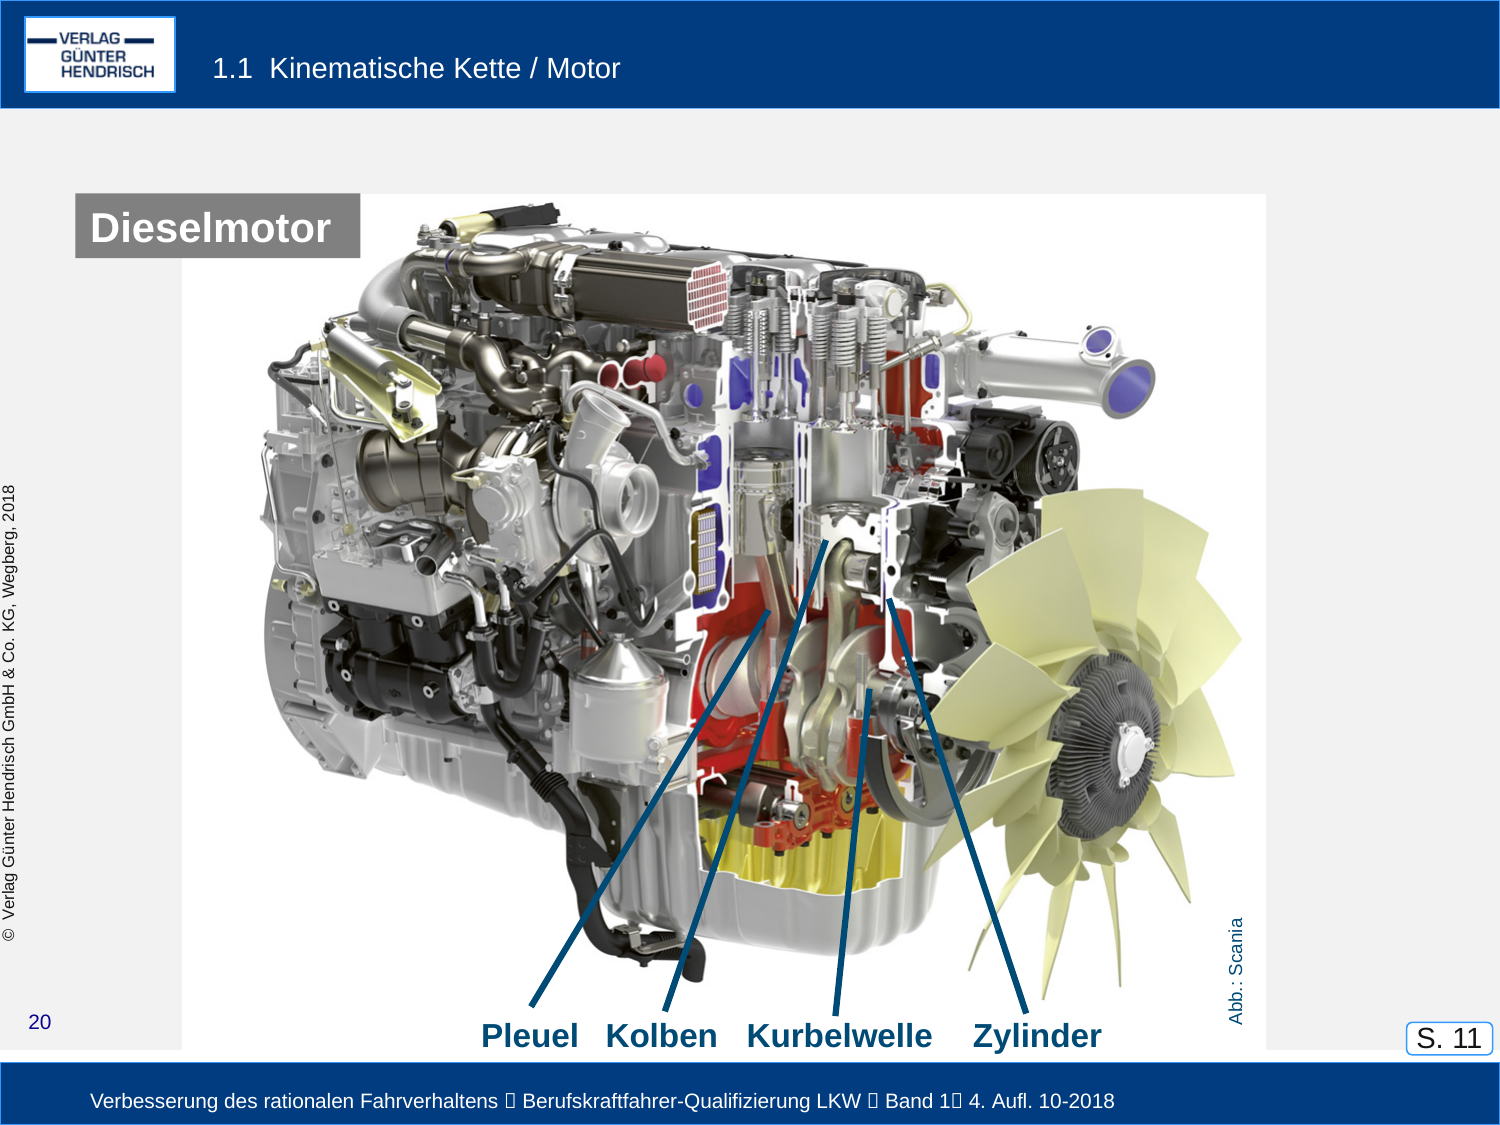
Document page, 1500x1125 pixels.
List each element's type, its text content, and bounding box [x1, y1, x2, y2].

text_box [835, 688, 870, 1017]
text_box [1401, 1012, 1500, 1064]
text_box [888, 598, 1027, 1014]
text_box Kolben [590, 1057, 731, 1062]
text_box Kurbelwelle [731, 1057, 950, 1062]
text_box Dieselmotor [75, 193, 181, 259]
text_box Zylinder [958, 1057, 1134, 1062]
title 1.1 Kinematische Kette / Motor [212, 49, 1457, 85]
picture [24, 29, 161, 82]
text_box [664, 539, 827, 1012]
picture [182, 194, 1266, 1050]
text_box Pleuel [466, 1057, 590, 1062]
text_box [530, 609, 659, 1007]
slide_number 20 [0, 1008, 52, 1035]
